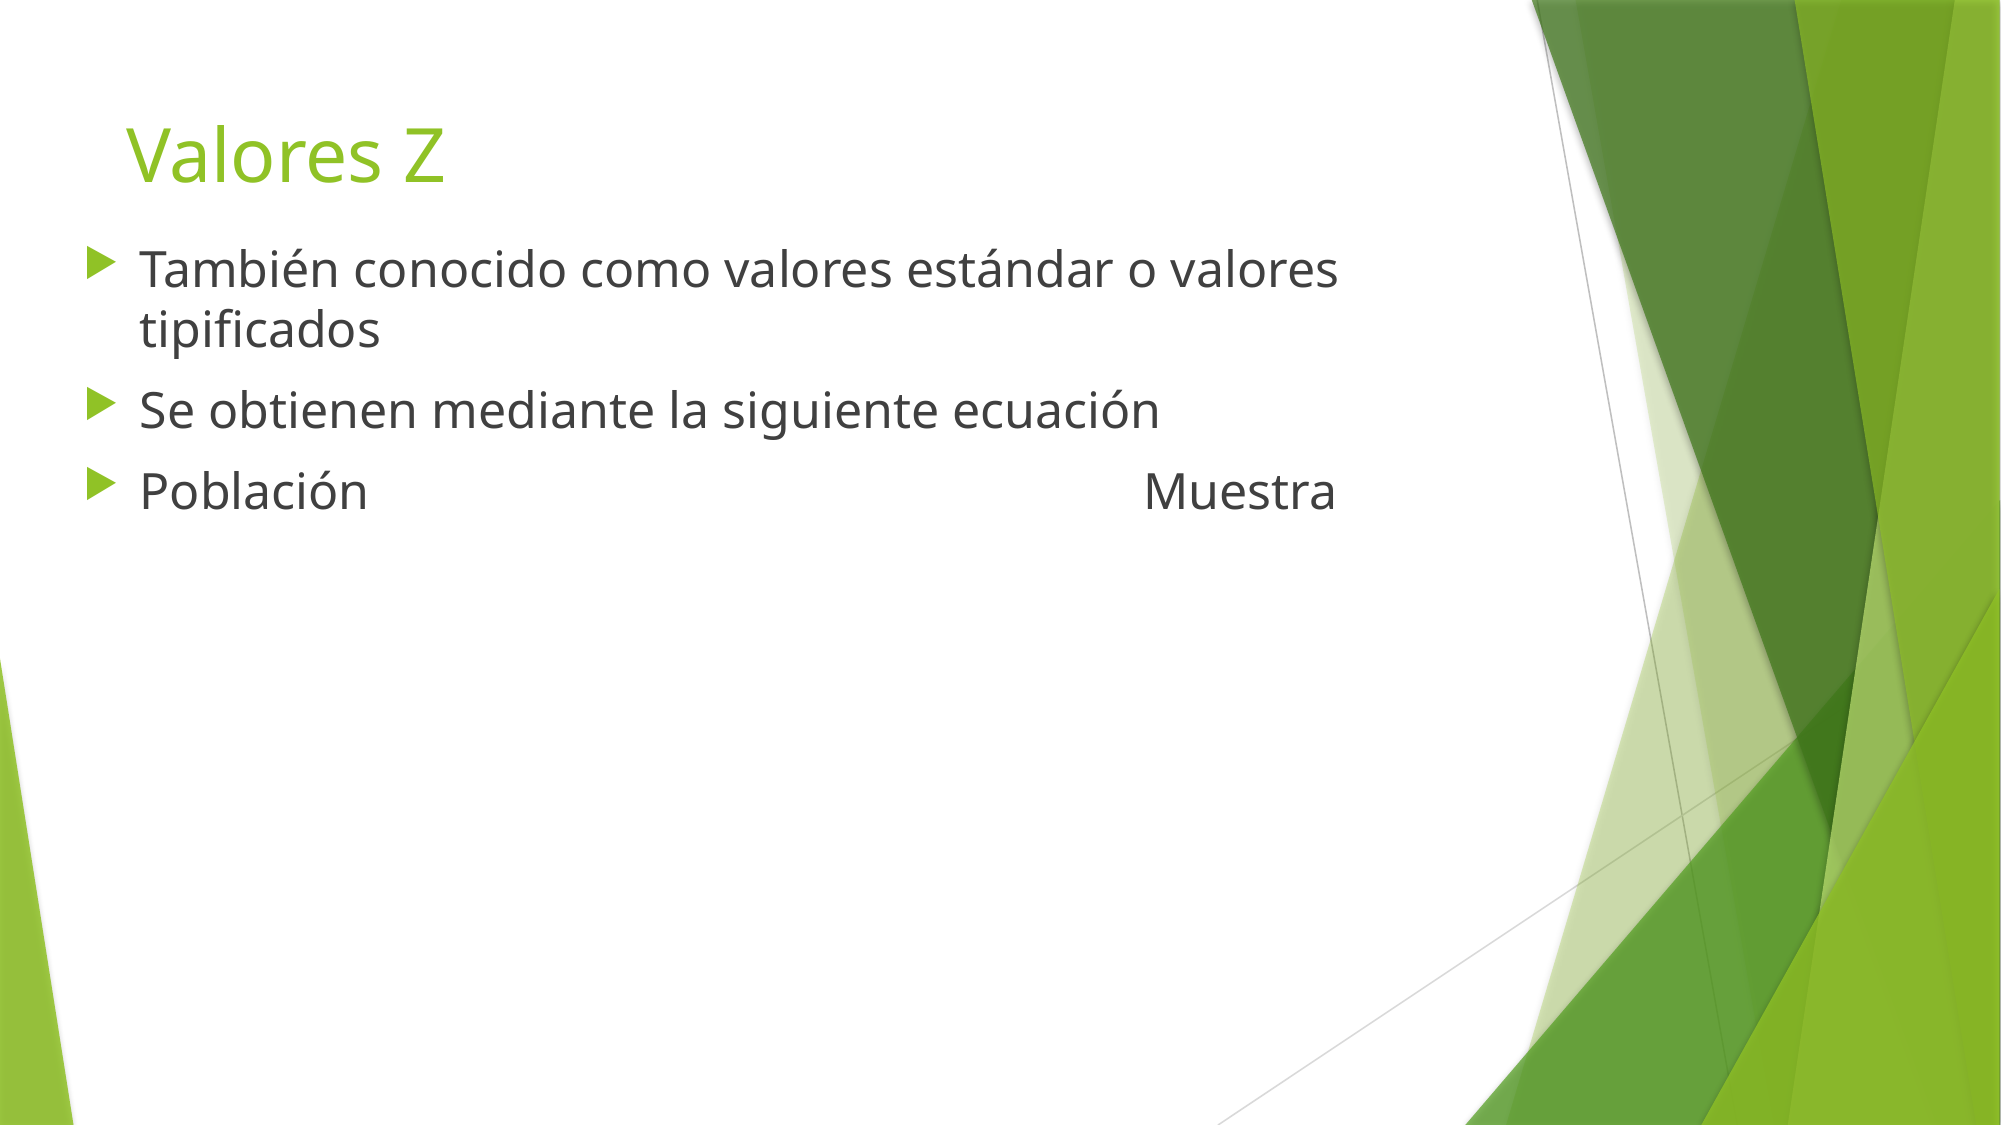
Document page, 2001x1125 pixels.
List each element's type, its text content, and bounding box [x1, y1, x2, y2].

title Valores Z [111, 99, 1522, 231]
